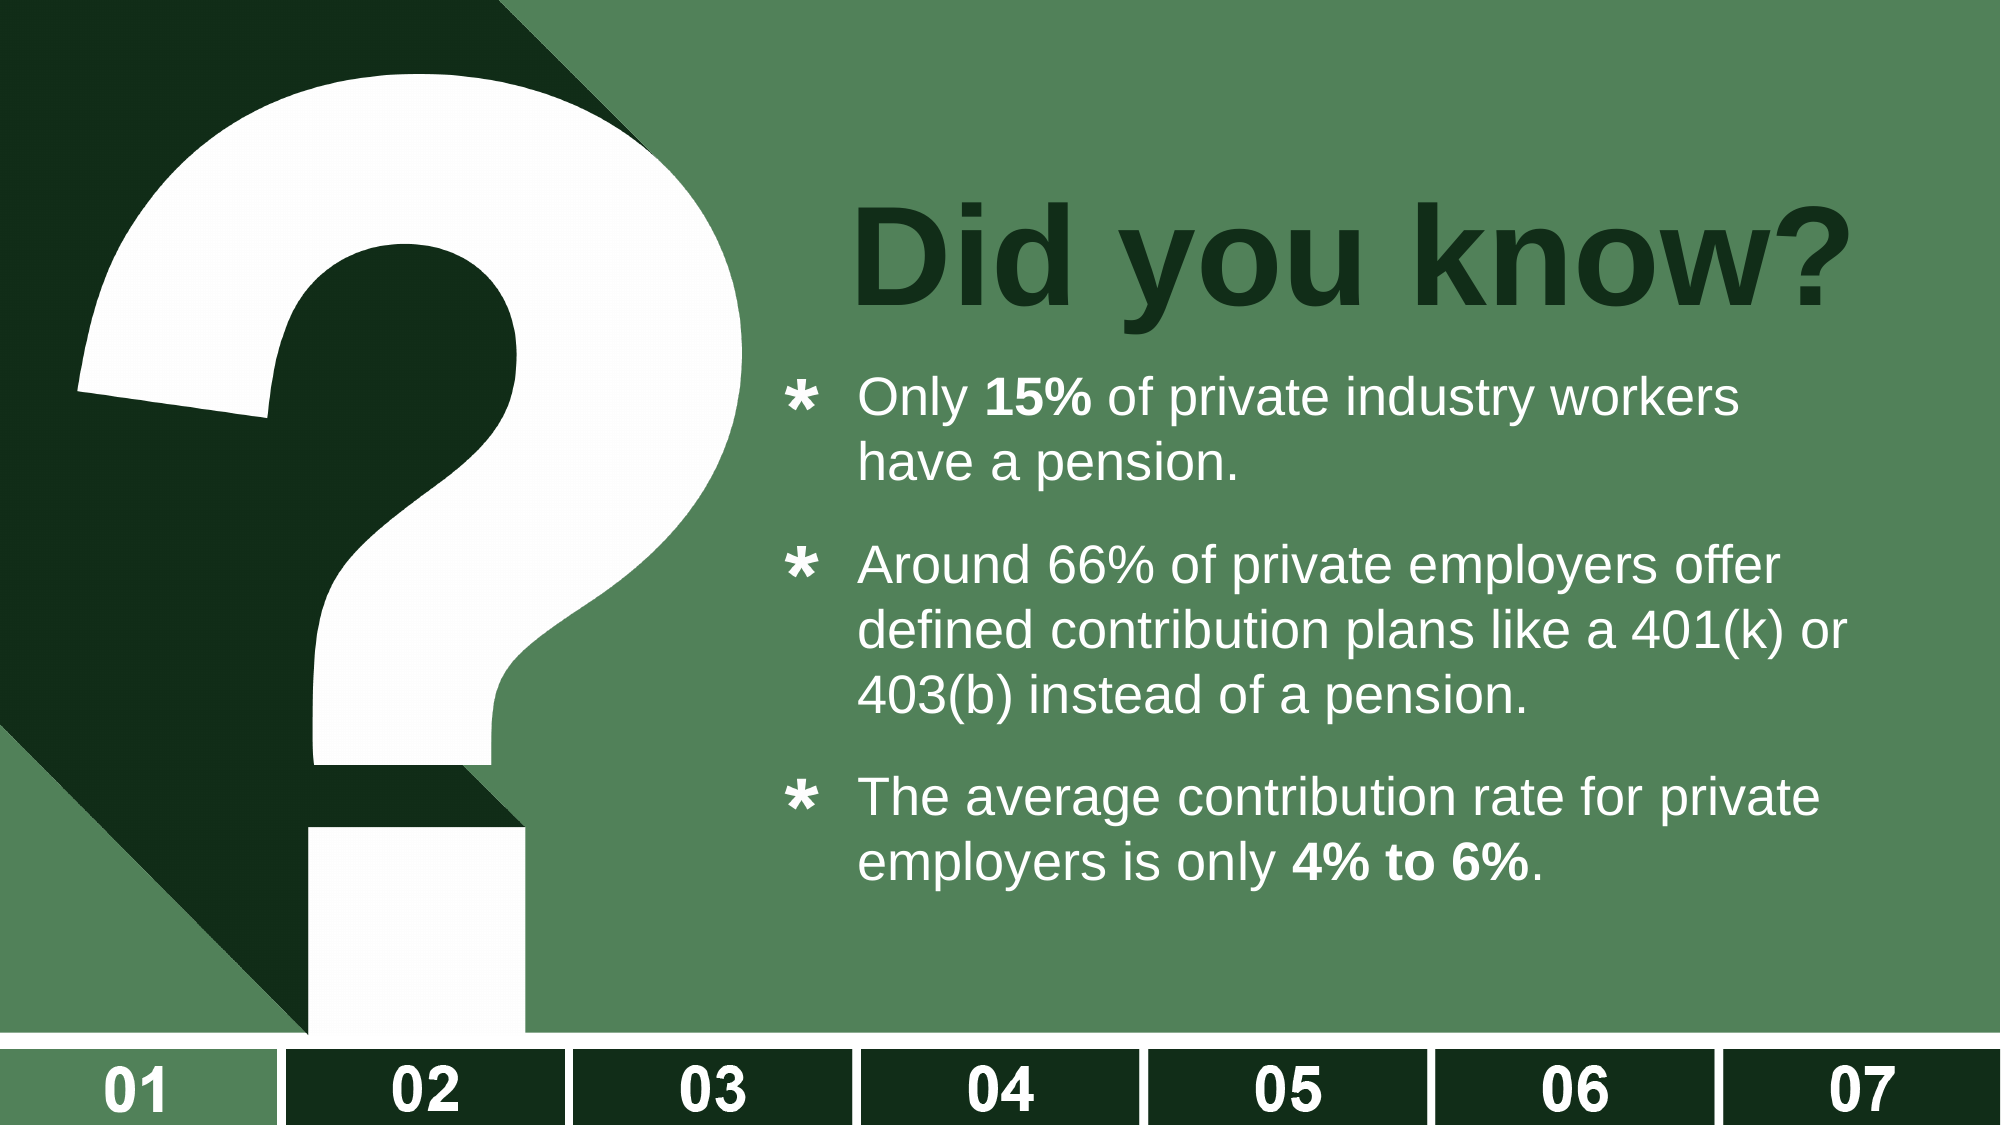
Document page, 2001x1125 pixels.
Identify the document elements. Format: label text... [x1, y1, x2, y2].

picture [782, 542, 821, 581]
text_box Only 15% of private industry workers have a pension. Around 66% of private employers offer defined contribution plans like a 401(k) or 403(b) instead of a pension. The average contribution rate for private employers is only 4% to 6%. [767, 354, 1868, 899]
picture [0, 0, 2001, 1125]
picture [782, 375, 821, 414]
picture [782, 775, 821, 813]
text_box Did you know? [835, 164, 1893, 355]
